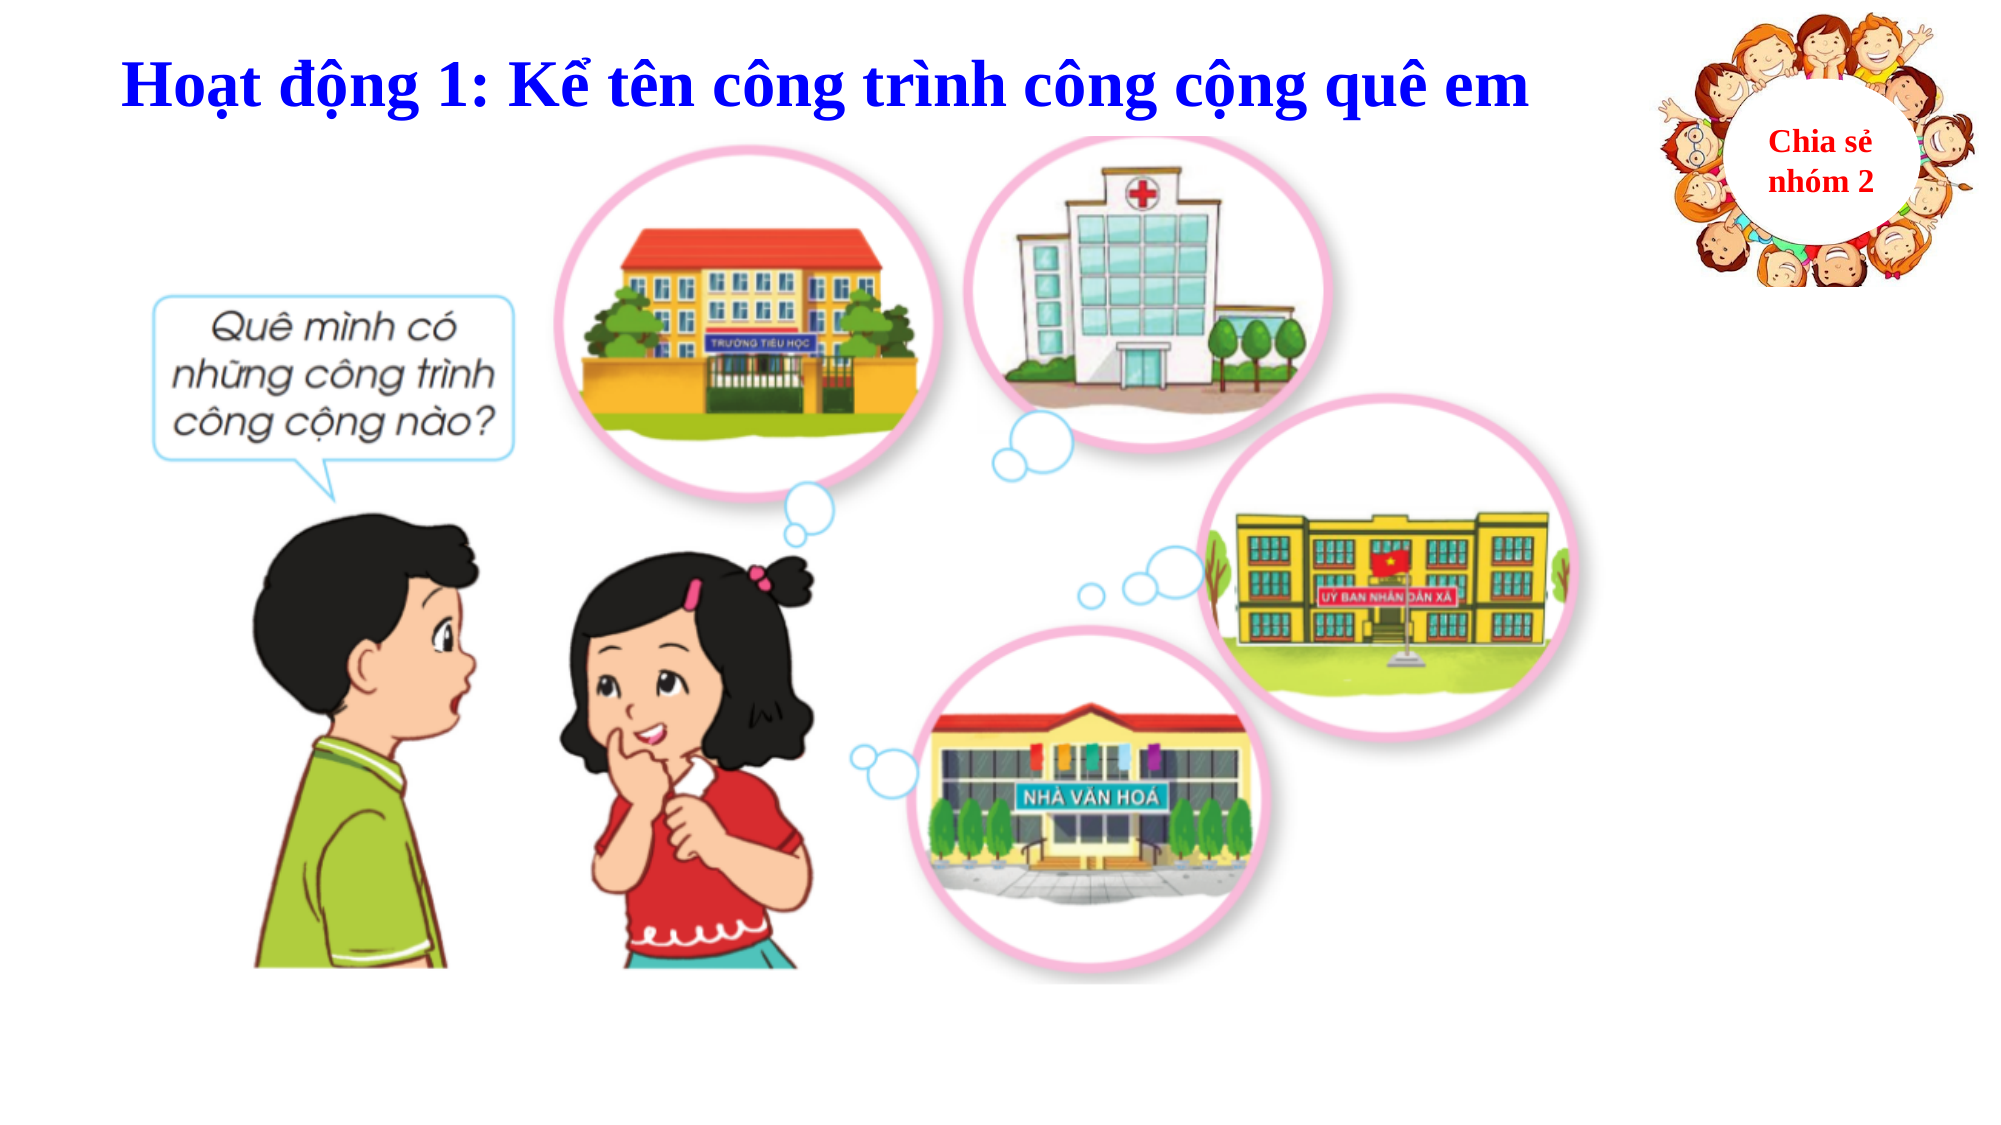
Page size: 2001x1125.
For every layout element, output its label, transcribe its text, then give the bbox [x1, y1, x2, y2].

picture [139, 136, 1619, 1061]
text_box Hoạt động 1: Kể tên công trình công cộng quê em [106, 31, 1548, 127]
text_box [1649, 12, 1984, 287]
